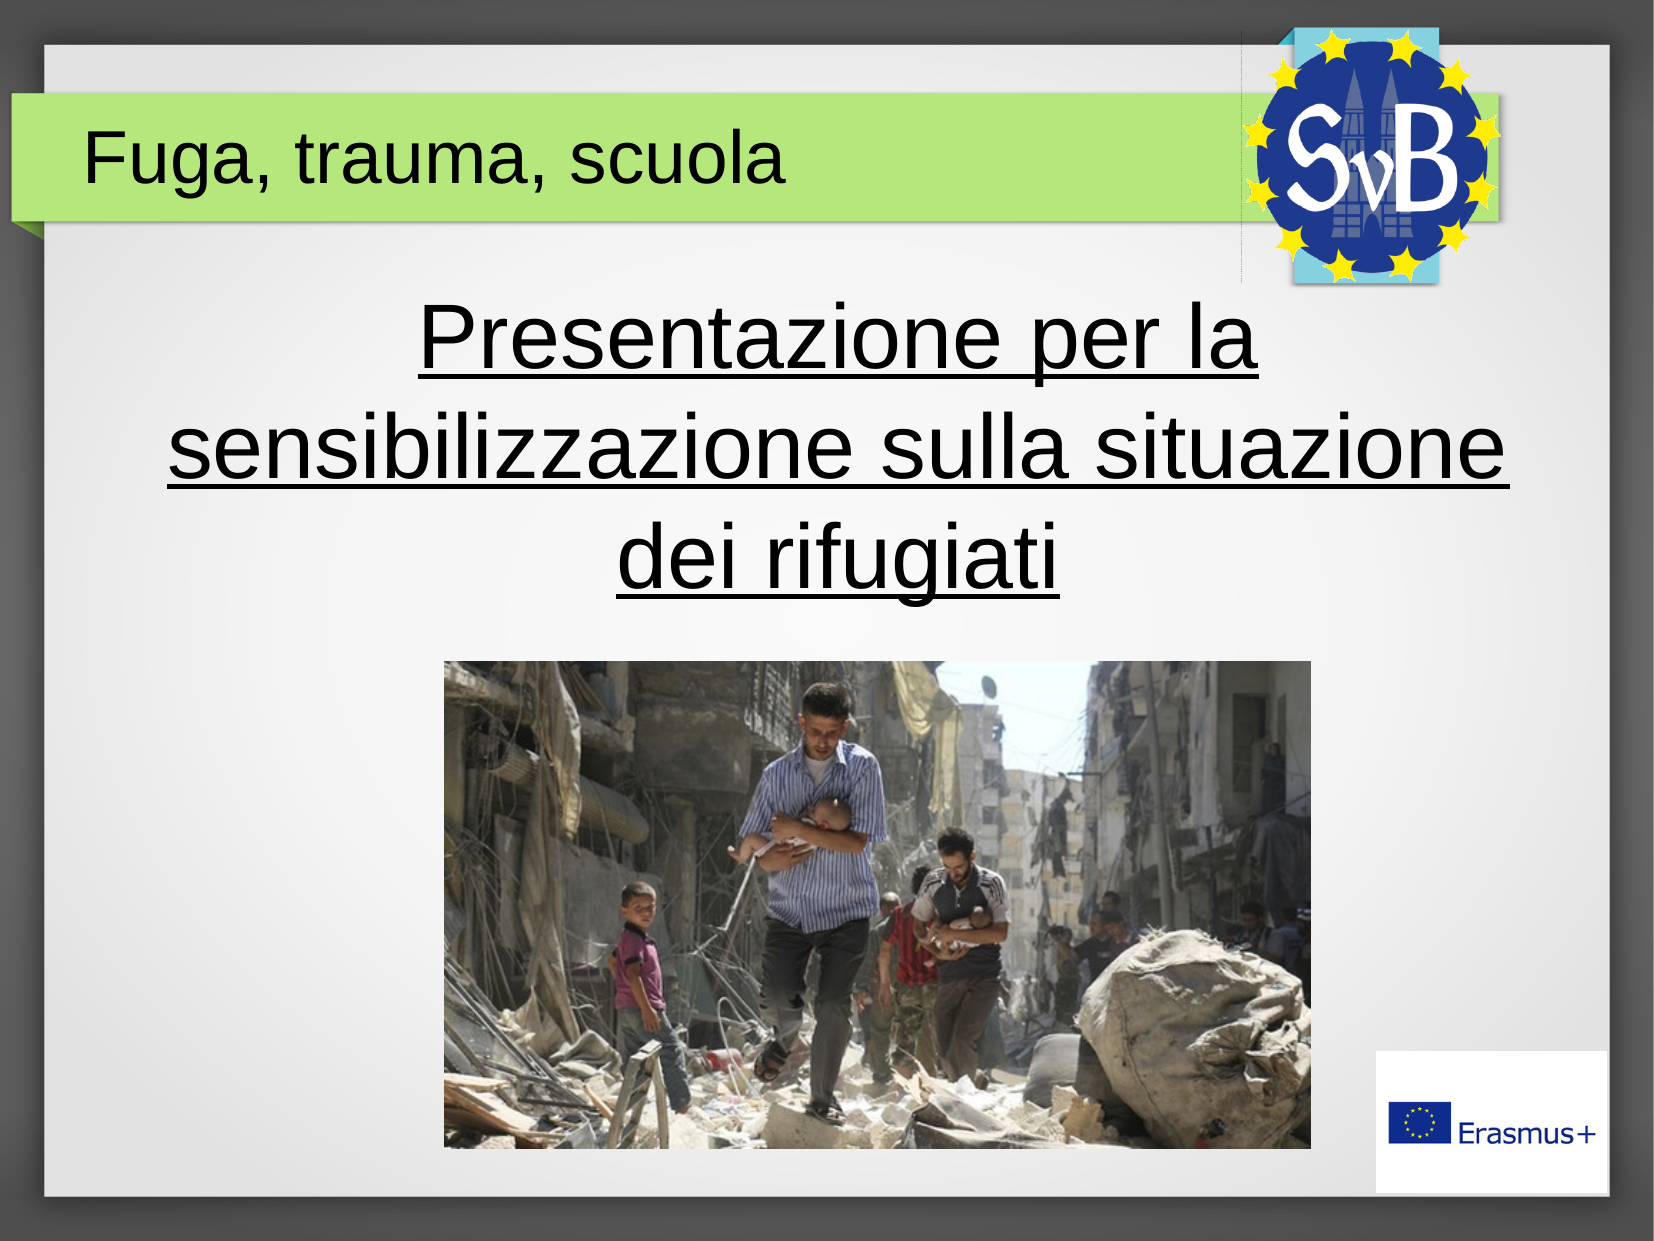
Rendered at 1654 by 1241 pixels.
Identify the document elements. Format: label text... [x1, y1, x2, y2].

subtitle Presentazione per la sensibilizzazione sulla situazione dei rifugiati [94, 152, 1583, 872]
picture [0, 0, 1654, 1241]
title Fuga, trauma, scuola [82, 50, 1234, 258]
